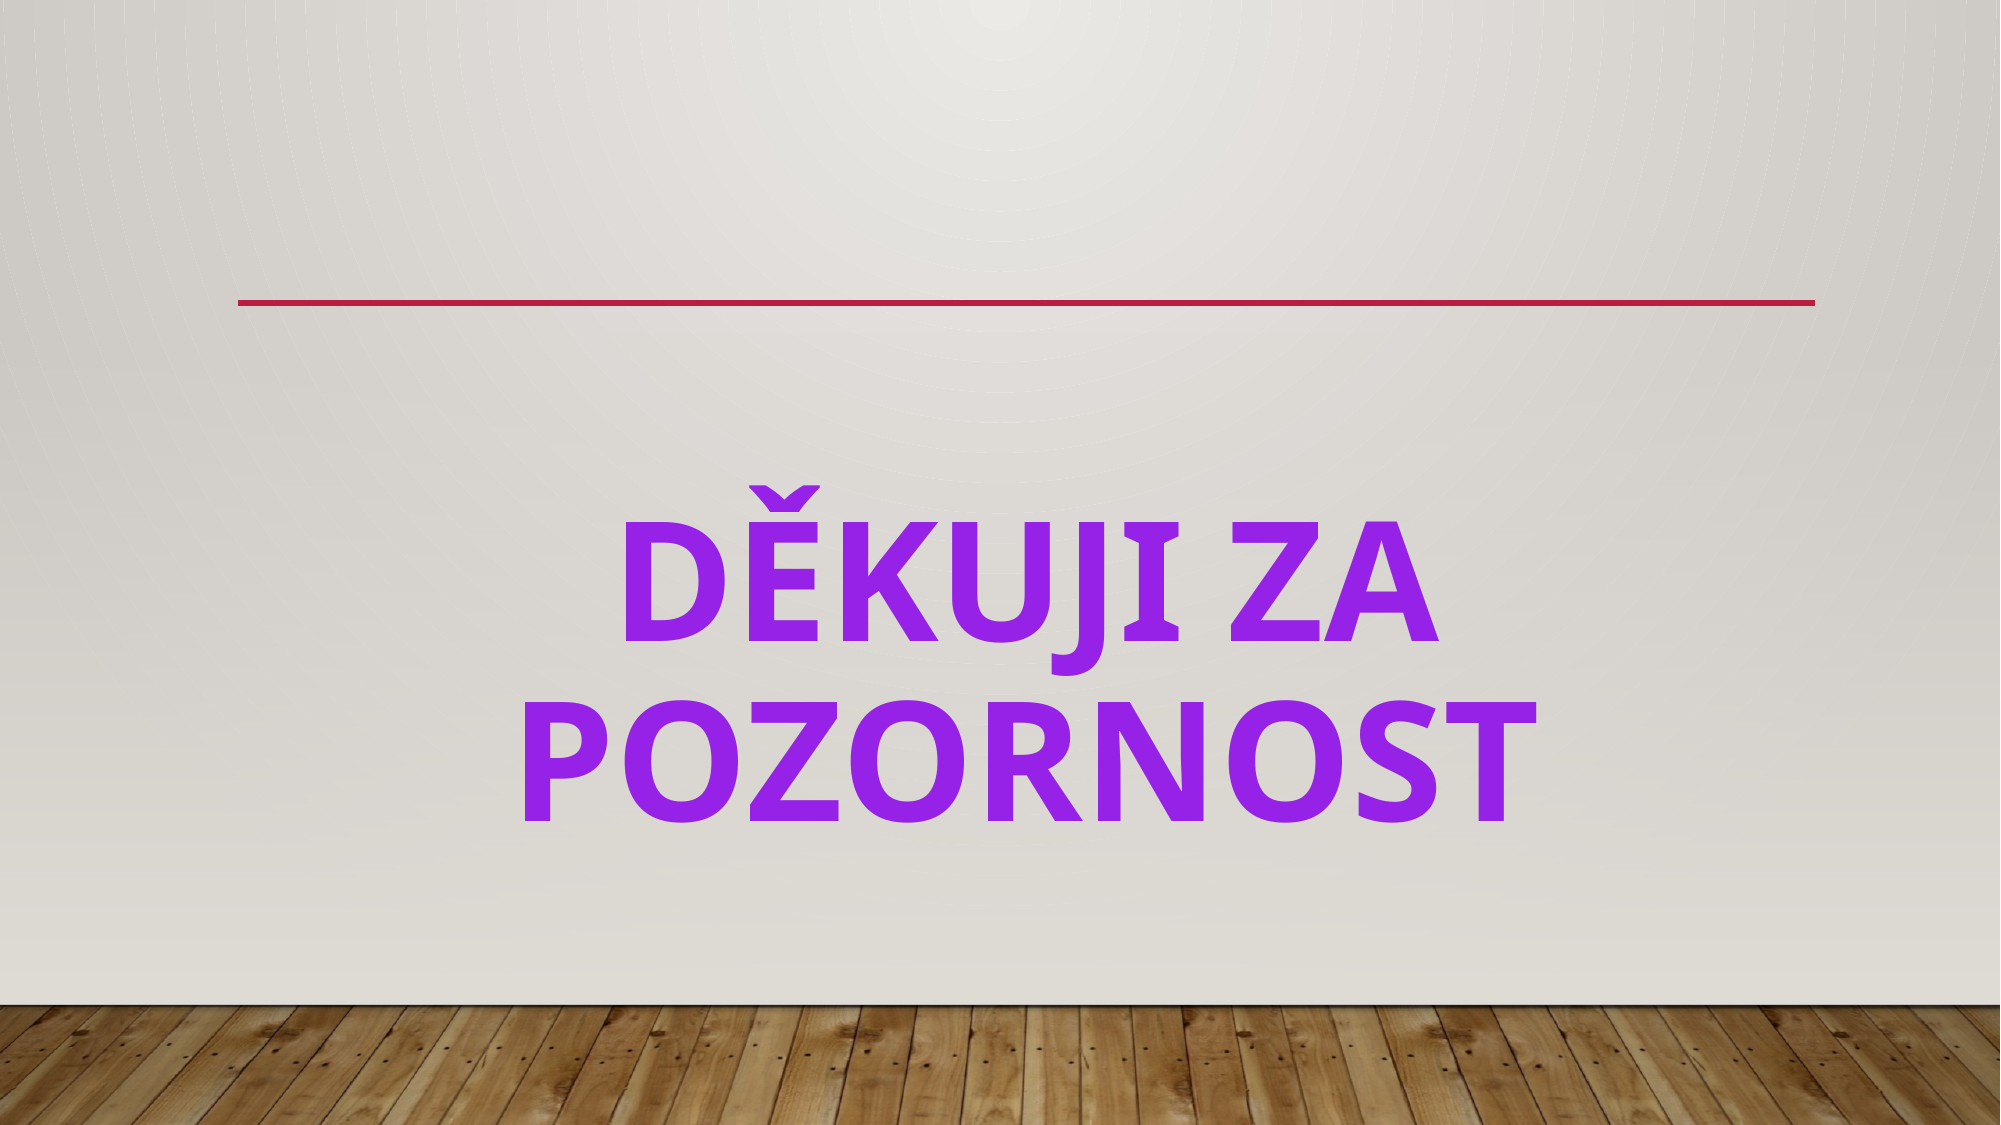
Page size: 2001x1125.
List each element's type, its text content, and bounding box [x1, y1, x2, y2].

picture [0, 1005, 2000, 1125]
title Děkuji za pozornost [238, 489, 1814, 899]
